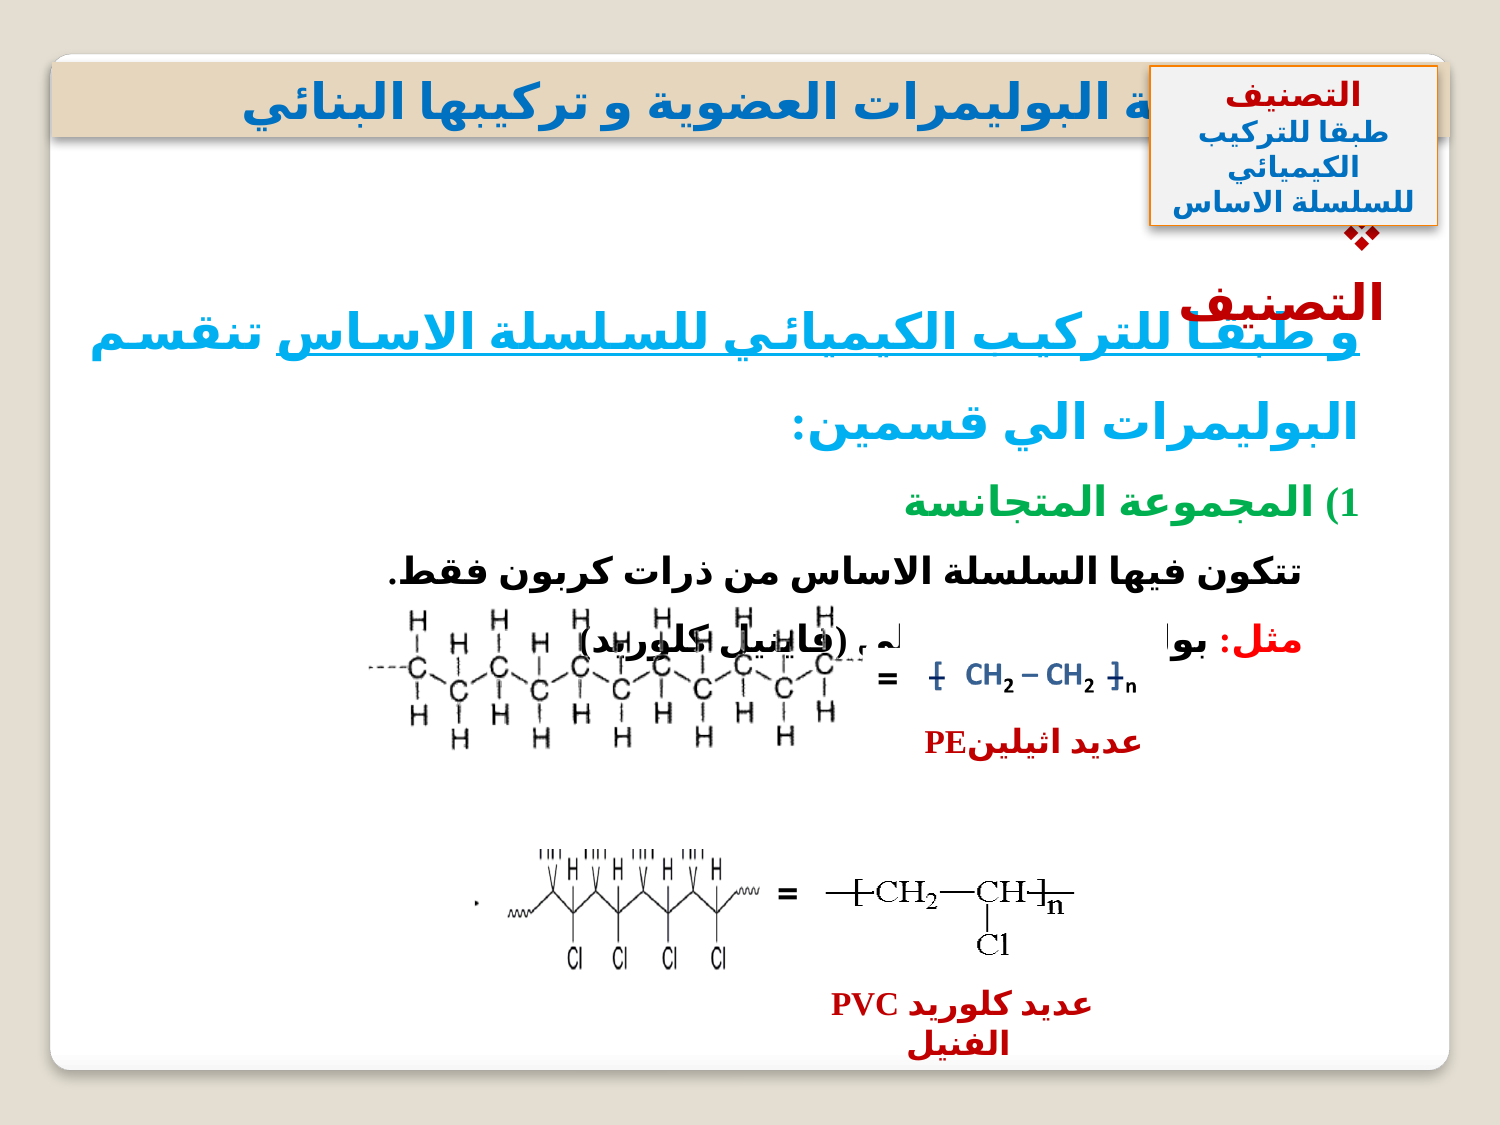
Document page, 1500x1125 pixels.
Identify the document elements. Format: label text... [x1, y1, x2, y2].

text_box التصنيف طبقا للتركيب الكيميائي للسلسلة الاساس [1149, 65, 1438, 226]
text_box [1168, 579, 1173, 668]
text_box و طبقا للتركيب الكيميائي للسلسلة الاساس تنقسم البوليمرات الي قسمين: 1) المجموعة المتجانسة تتكون فيها السلسلة الاساس من ذرات كربون فقط. مثل: بولي ايثيلين و بولي (فاينيل كلوريد) [75, 262, 1375, 668]
text_box أهمية البوليمرات العضوية و تركيبها البنائي [51, 61, 1451, 138]
text_box التصنيف [1112, 202, 1400, 338]
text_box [474, 837, 1088, 977]
text_box PVC عديد كلوريد الفنيل [787, 974, 1138, 1070]
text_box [349, 574, 1168, 765]
